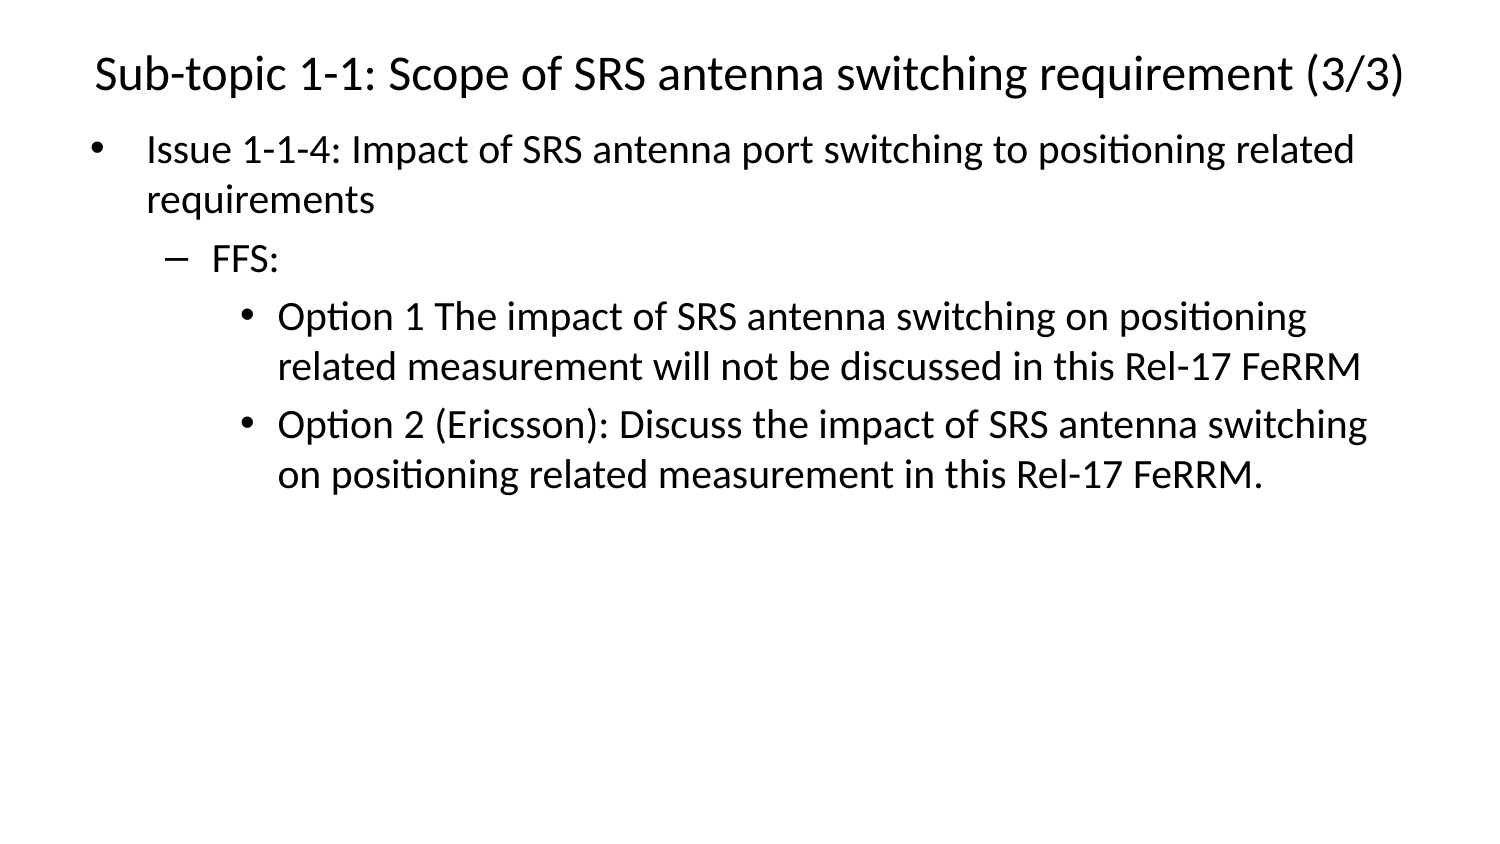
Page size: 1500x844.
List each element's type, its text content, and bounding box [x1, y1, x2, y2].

list Issue 1-1-4: Impact of SRS antenna port switching to positioning related requirements FFS: Option 1 The impact of SRS antenna switching on positioning related measurement will not be discussed in this Rel-17 FeRRM Option 2 (Ericsson): Discuss the impact of SRS antenna switching on positioning related measurement in this Rel-17 FeRRM. [75, 114, 1425, 605]
title Sub-topic 1-1: Scope of SRS antenna switching requirement (3/3) [75, 0, 1425, 114]
